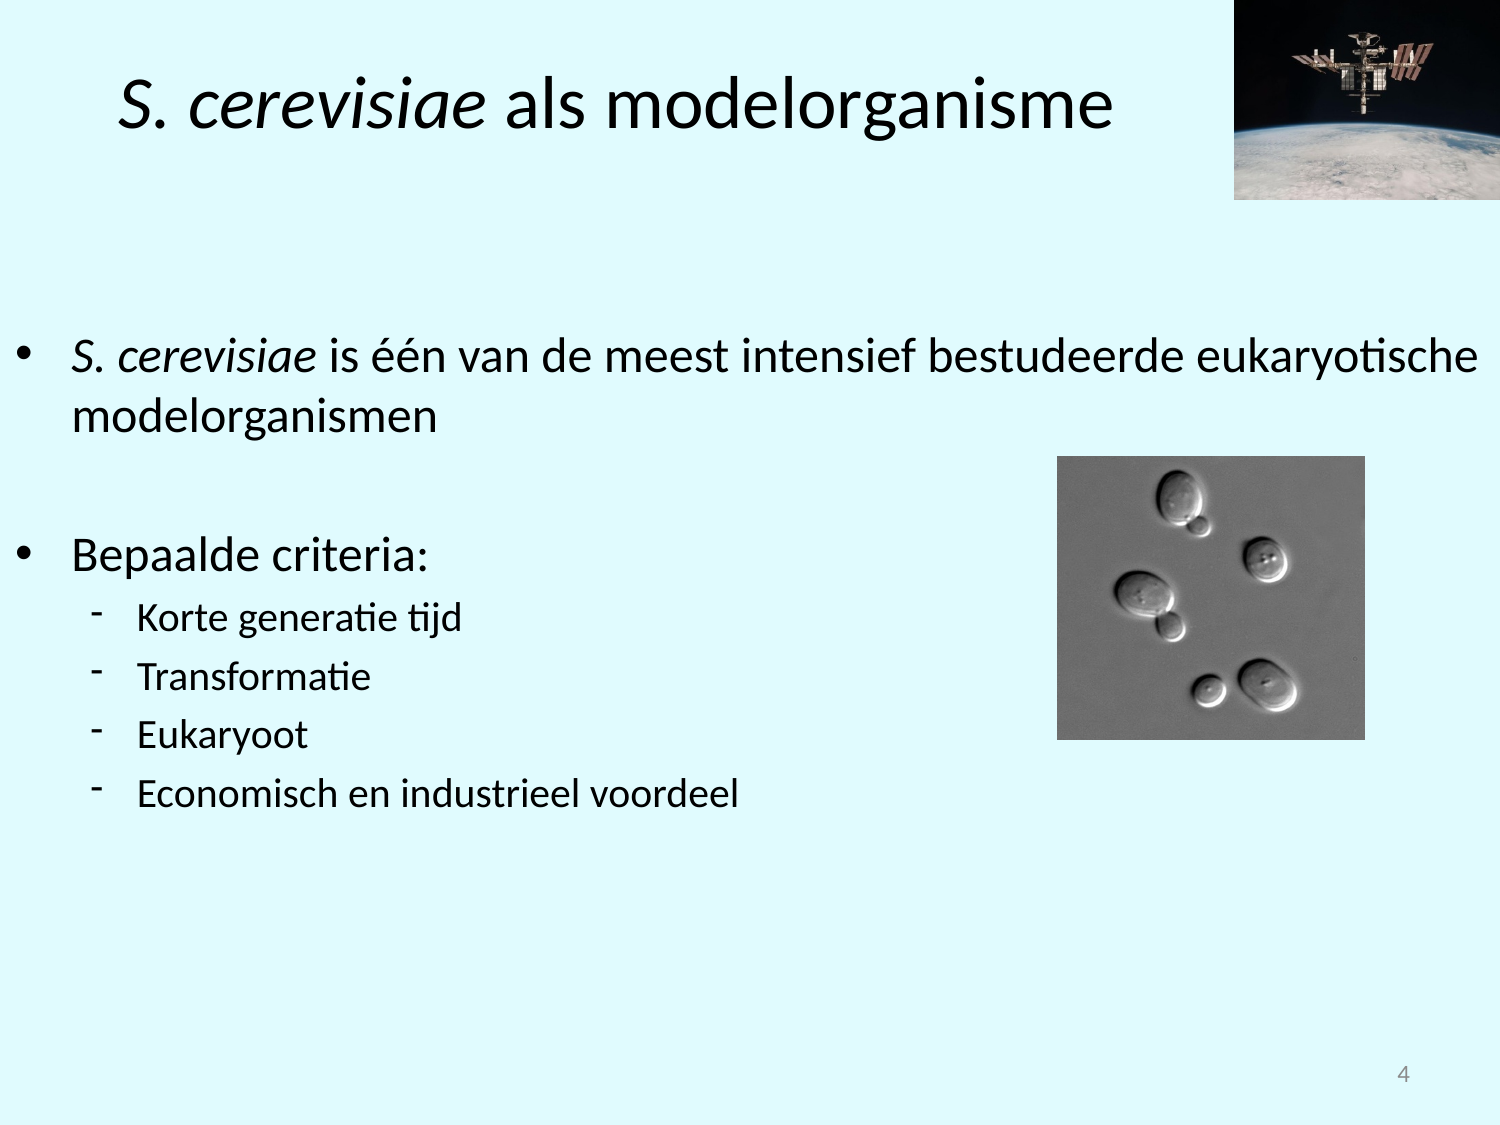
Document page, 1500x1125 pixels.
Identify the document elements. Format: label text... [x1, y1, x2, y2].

picture [1056, 455, 1365, 740]
title S. cerevisiae als modelorganisme [0, 0, 1231, 197]
slide_number 4 [1074, 1042, 1425, 1103]
picture [1234, 0, 1500, 200]
list S. cerevisiae is één van de meest intensief bestudeerde eukaryotische modelorganismen Bepaalde criteria: Korte generatie tijd Transformatie Eukaryoot Economisch en industrieel voordeel [0, 314, 1500, 1012]
